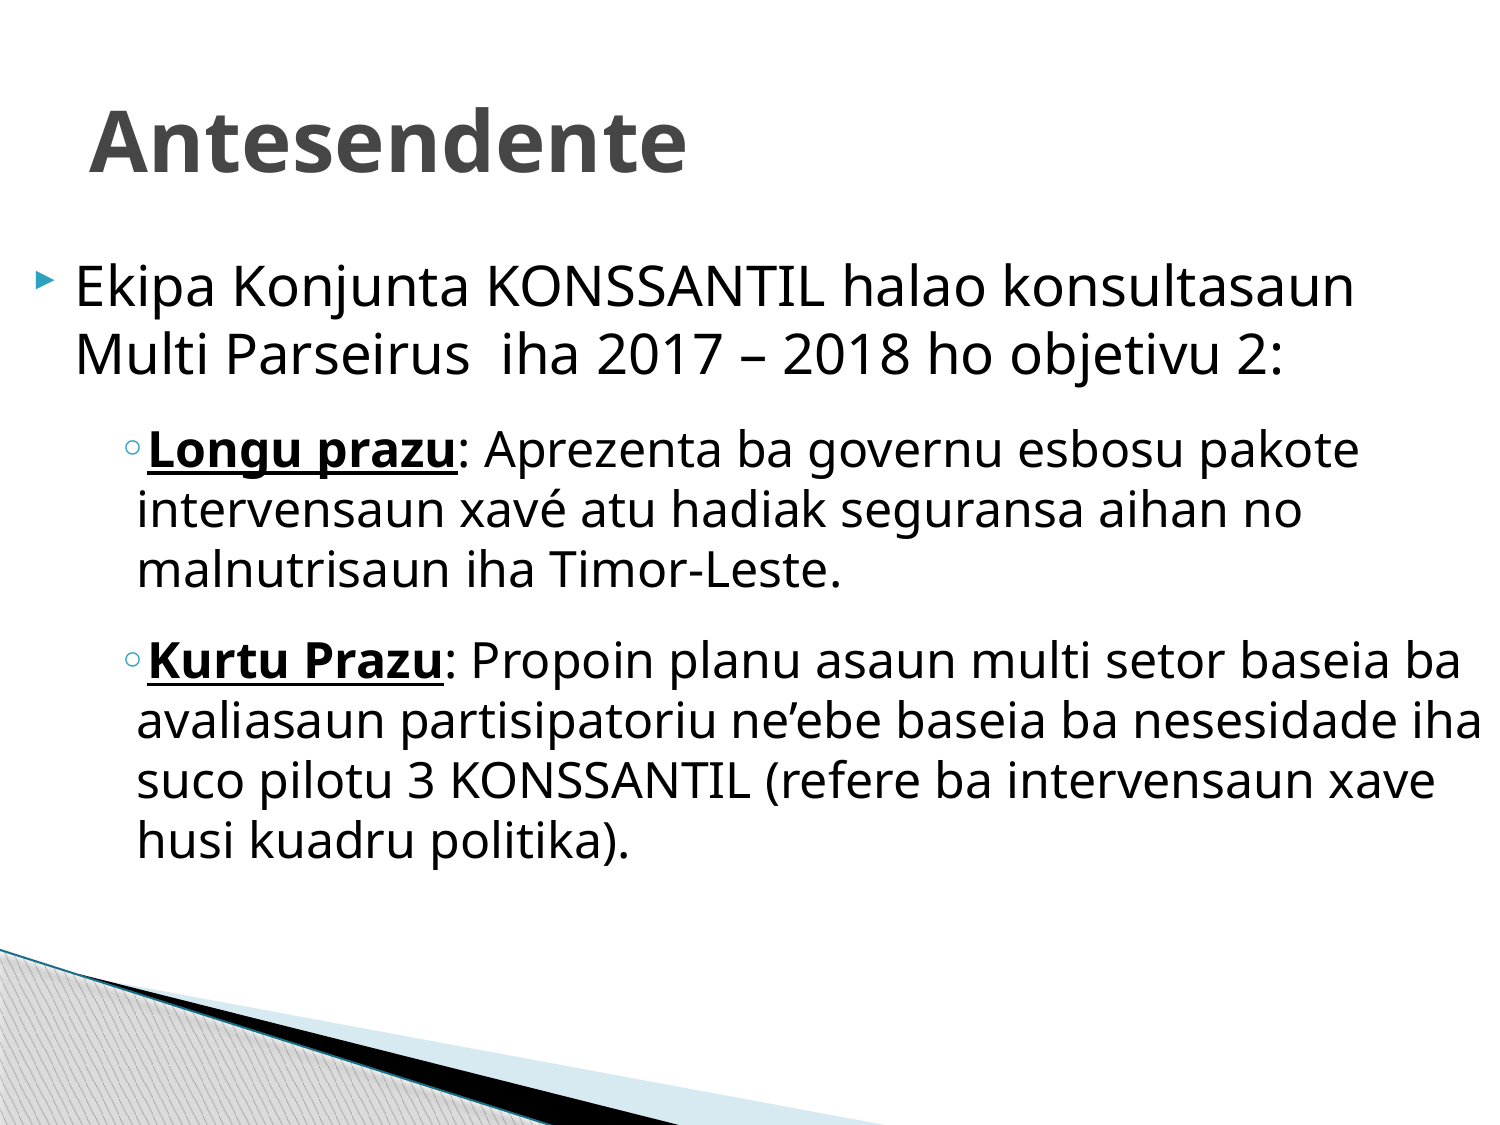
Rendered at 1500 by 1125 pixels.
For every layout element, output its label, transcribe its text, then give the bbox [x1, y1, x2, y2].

list Ekipa Konjunta KONSSANTIL halao konsultasaun Multi Parseirus iha 2017 – 2018 ho objetivu 2: Longu prazu: Aprezenta ba governu esbosu pakote intervensaun xavé atu hadiak seguransa aihan no malnutrisaun iha Timor-Leste. Kurtu Prazu: Propoin planu asaun multi setor baseia ba avaliasaun partisipatoriu ne’ebe baseia ba nesesidade iha suco pilotu 3 KONSSANTIL (refere ba intervensaun xave husi kuadru politika). [0, 243, 1500, 986]
title Antesendente [75, 45, 1425, 233]
